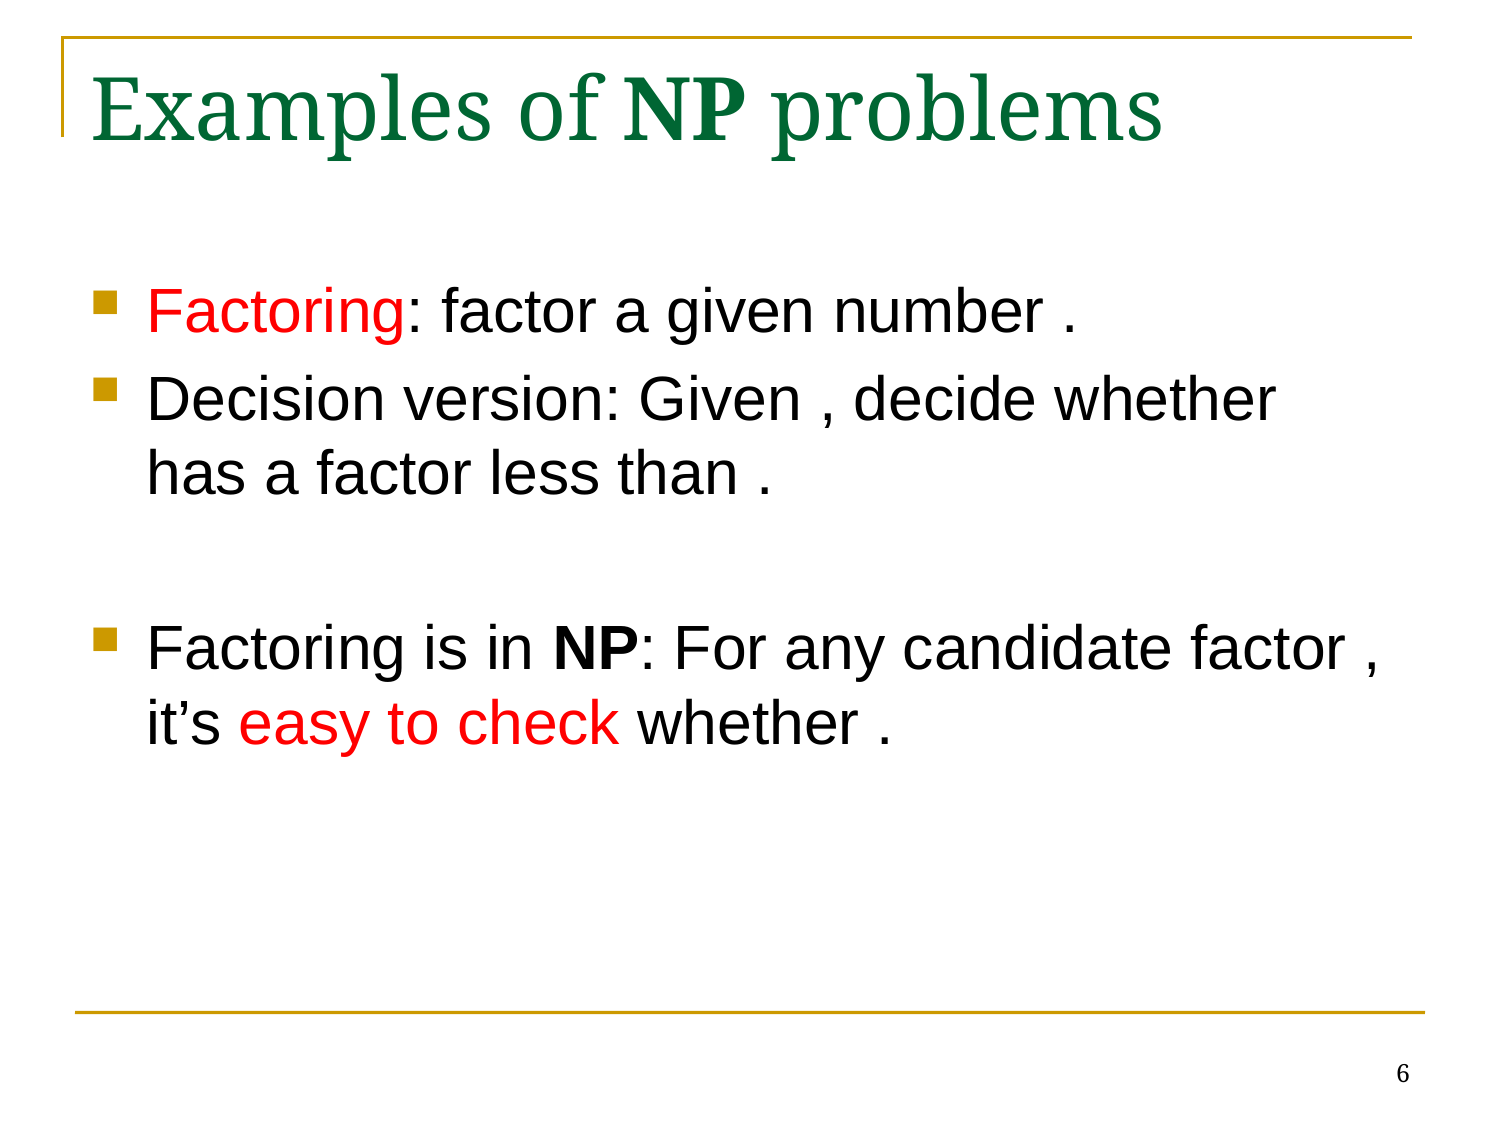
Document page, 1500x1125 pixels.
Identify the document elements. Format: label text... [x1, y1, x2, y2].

slide_number 6 [1074, 1024, 1425, 1100]
title Examples of NP problems [75, 45, 1425, 233]
